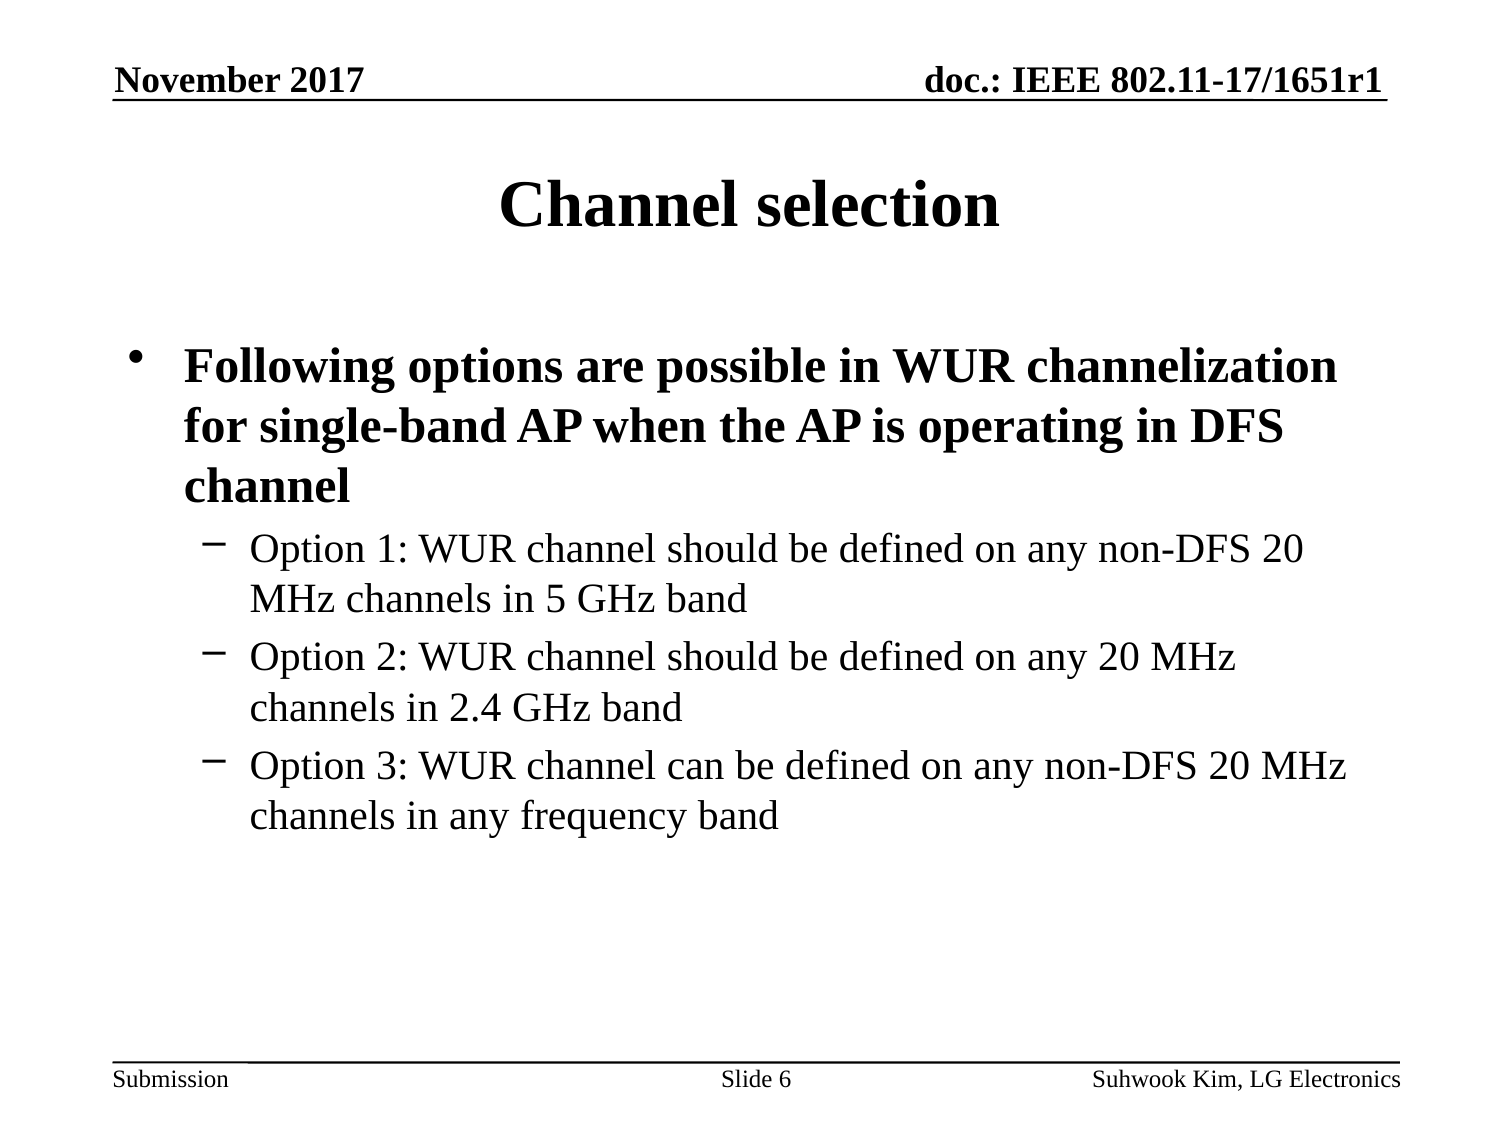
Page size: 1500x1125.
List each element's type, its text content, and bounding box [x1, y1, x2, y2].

list Following options are possible in WUR channelization for single-band AP when the AP is operating in DFS channel Option 1: WUR channel should be defined on any non-DFS 20 MHz channels in 5 GHz band Option 2: WUR channel should be defined on any 20 MHz channels in 2.4 GHz band Option 3: WUR channel can be defined on any non-DFS 20 MHz channels in any frequency band [112, 324, 1388, 1001]
title Channel selection [112, 112, 1388, 288]
slide_number Slide 6 [712, 1061, 800, 1093]
footer Suhwook Kim, LG Electronics [1088, 1061, 1402, 1093]
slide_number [114, 54, 374, 101]
